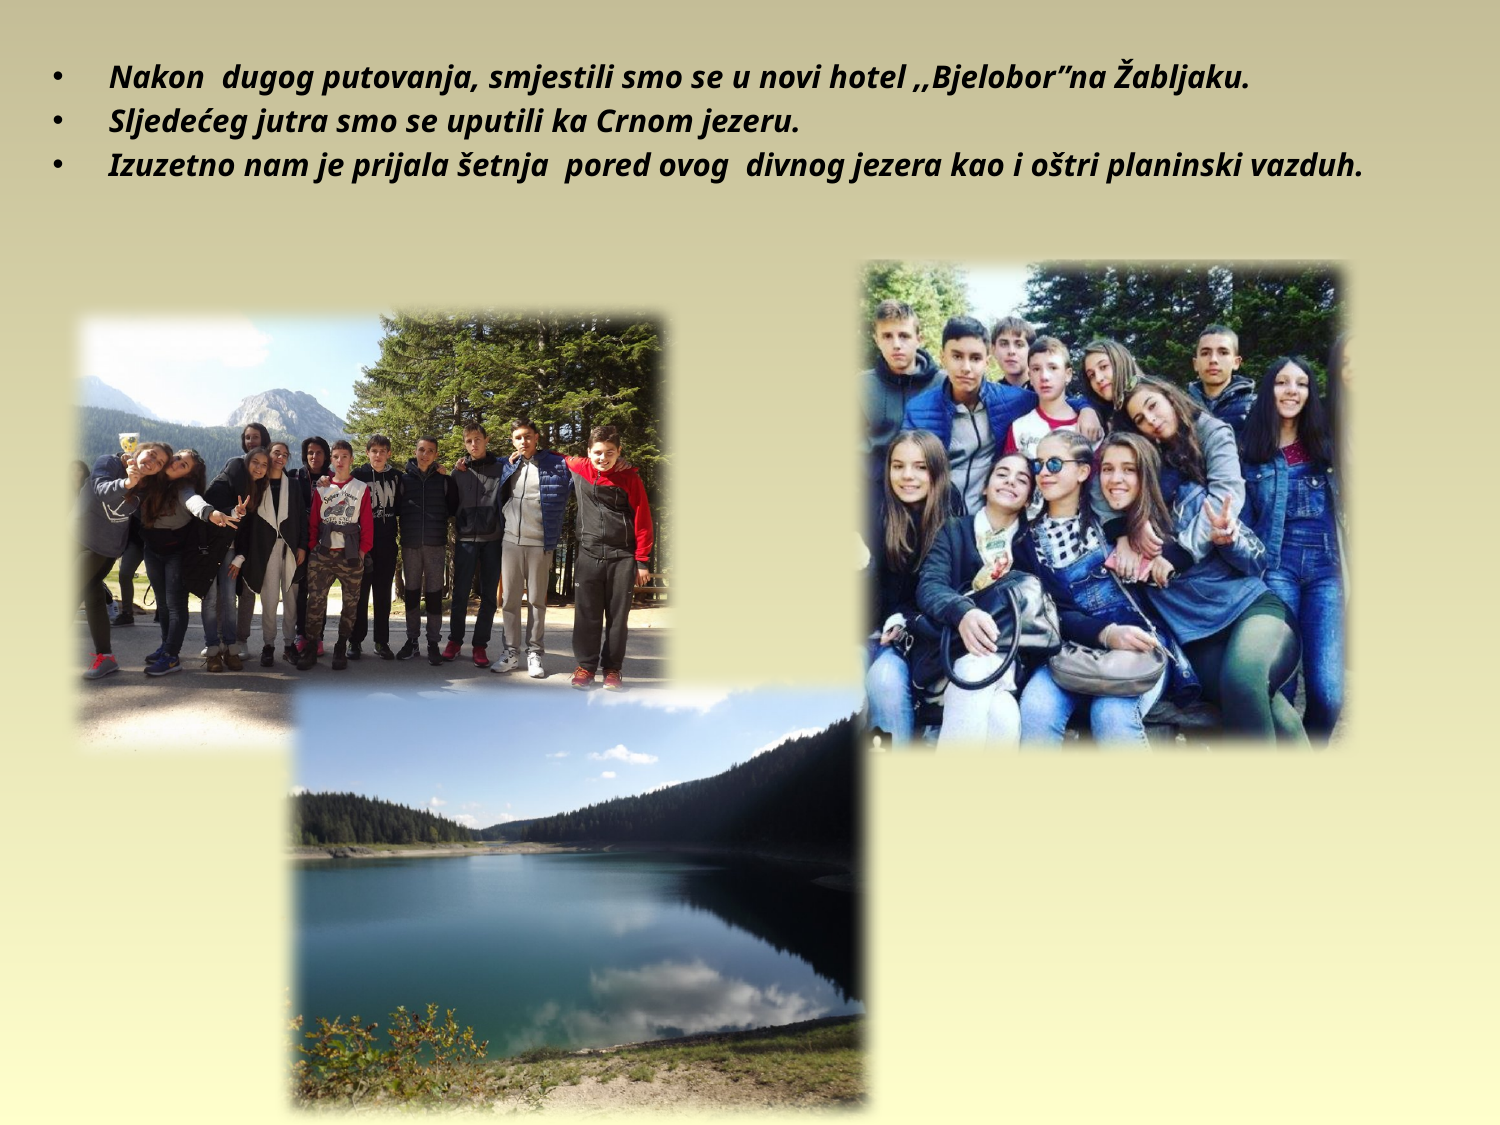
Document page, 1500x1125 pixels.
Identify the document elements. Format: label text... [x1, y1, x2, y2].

list Nakon dugog putovanja, smjestili smo se u novi hotel ,,Bjelobor’’na Žabljaku. Sljedećeg jutra smo se uputili ka Crnom jezeru. Izuzetno nam je prijala šetnja pored ovog divnog jezera kao i oštri planinski vazduh. [37, 50, 1400, 1013]
picture [62, 249, 1360, 1125]
